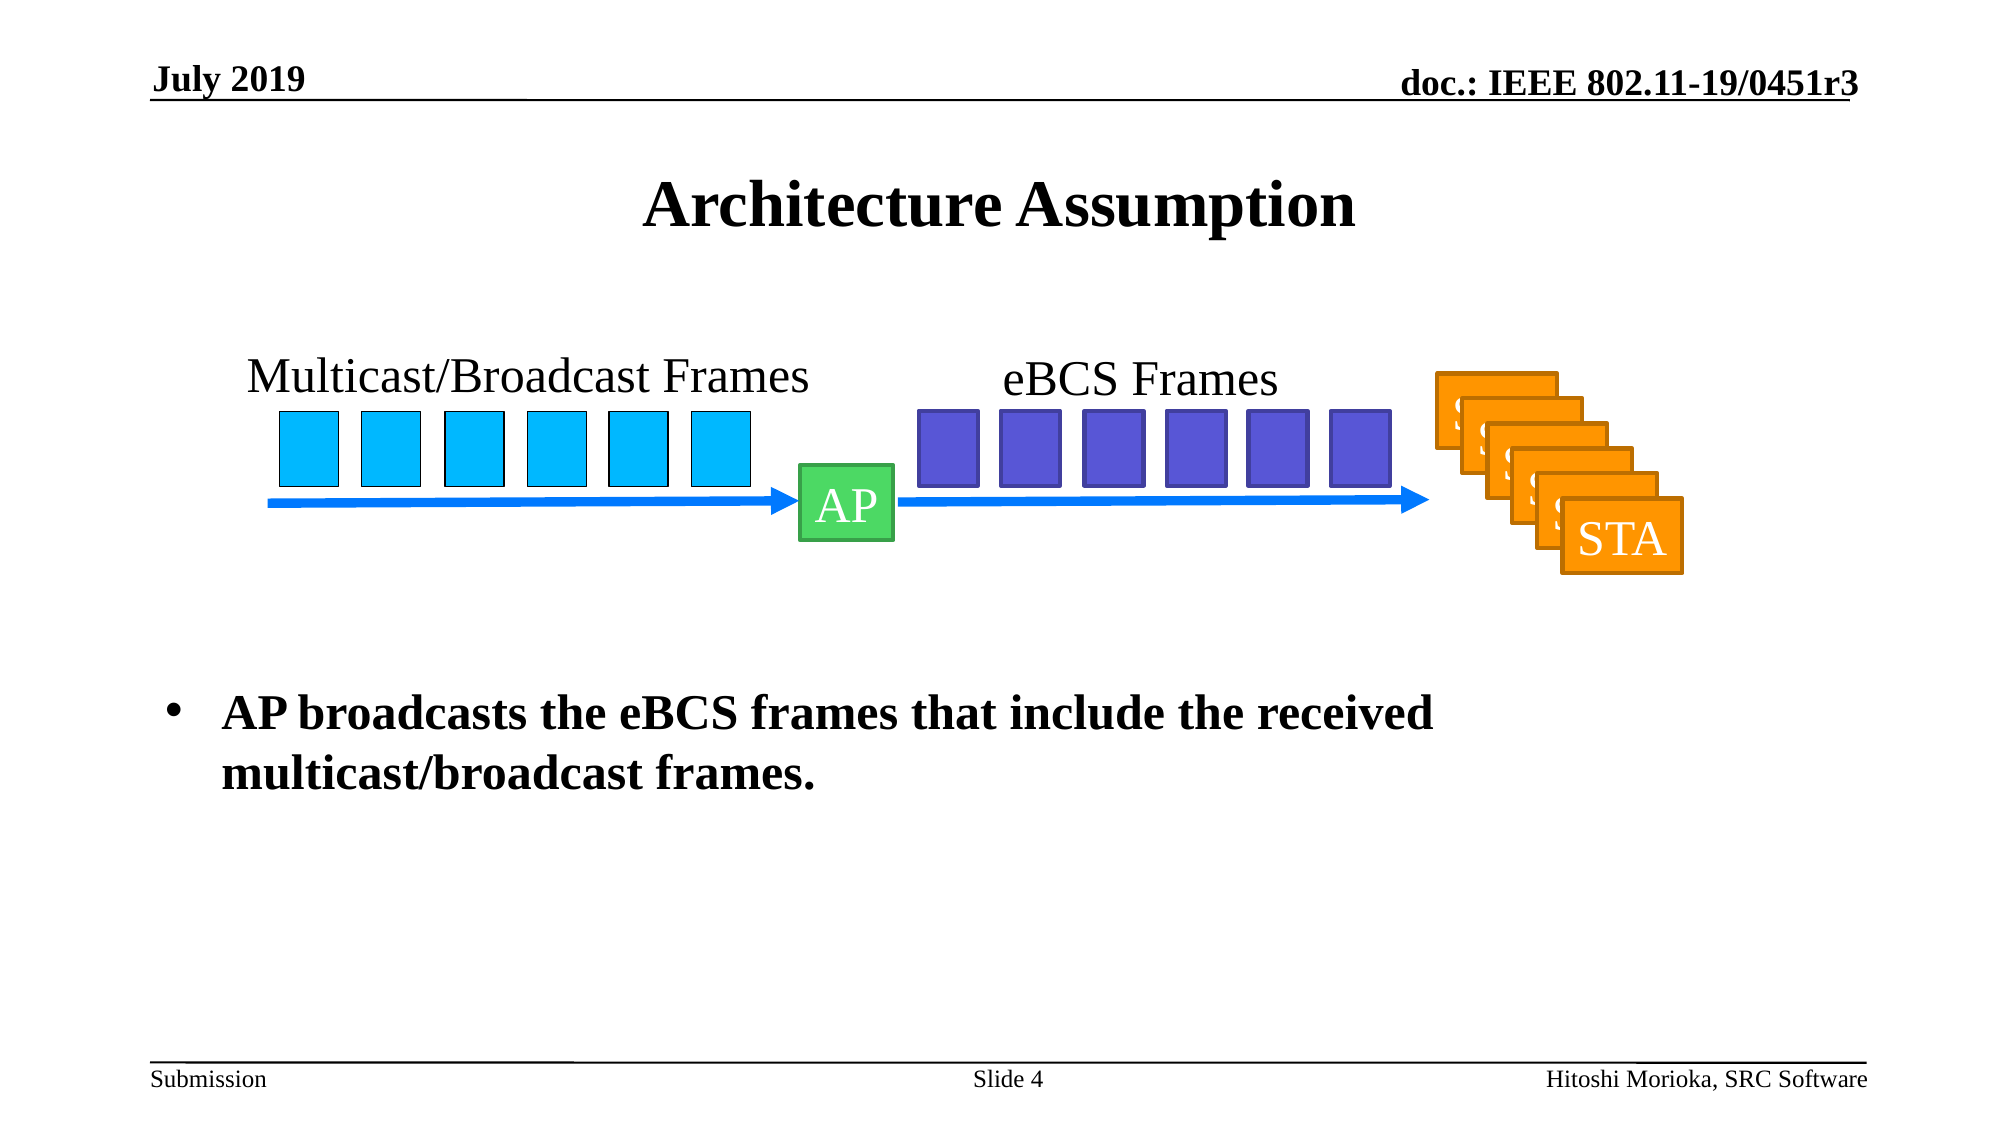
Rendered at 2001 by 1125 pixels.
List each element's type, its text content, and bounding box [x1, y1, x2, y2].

text_box [445, 411, 505, 487]
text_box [1436, 373, 1684, 575]
text_box [1329, 409, 1392, 488]
text_box AP [798, 463, 895, 542]
text_box Multicast/Broadcast Frames [231, 335, 826, 410]
title Architecture Assumption [149, 112, 1850, 288]
text_box [691, 411, 751, 487]
list AP broadcasts the eBCS frames that include the received multicast/broadcast frames. [149, 671, 1850, 1000]
text_box [279, 411, 339, 487]
text_box [361, 411, 421, 487]
text_box [1165, 413, 1228, 488]
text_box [897, 499, 1430, 503]
text_box [1246, 409, 1310, 488]
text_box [267, 500, 800, 504]
footer Hitoshi Morioka, SRC Software [1171, 1061, 1869, 1093]
text_box [1082, 413, 1146, 488]
text_box [917, 409, 980, 488]
text_box eBCS Frames [987, 337, 1295, 413]
text_box [609, 411, 669, 487]
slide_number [152, 54, 563, 100]
slide_number Slide 4 [950, 1061, 1067, 1123]
text_box [999, 413, 1062, 488]
text_box [527, 411, 587, 487]
